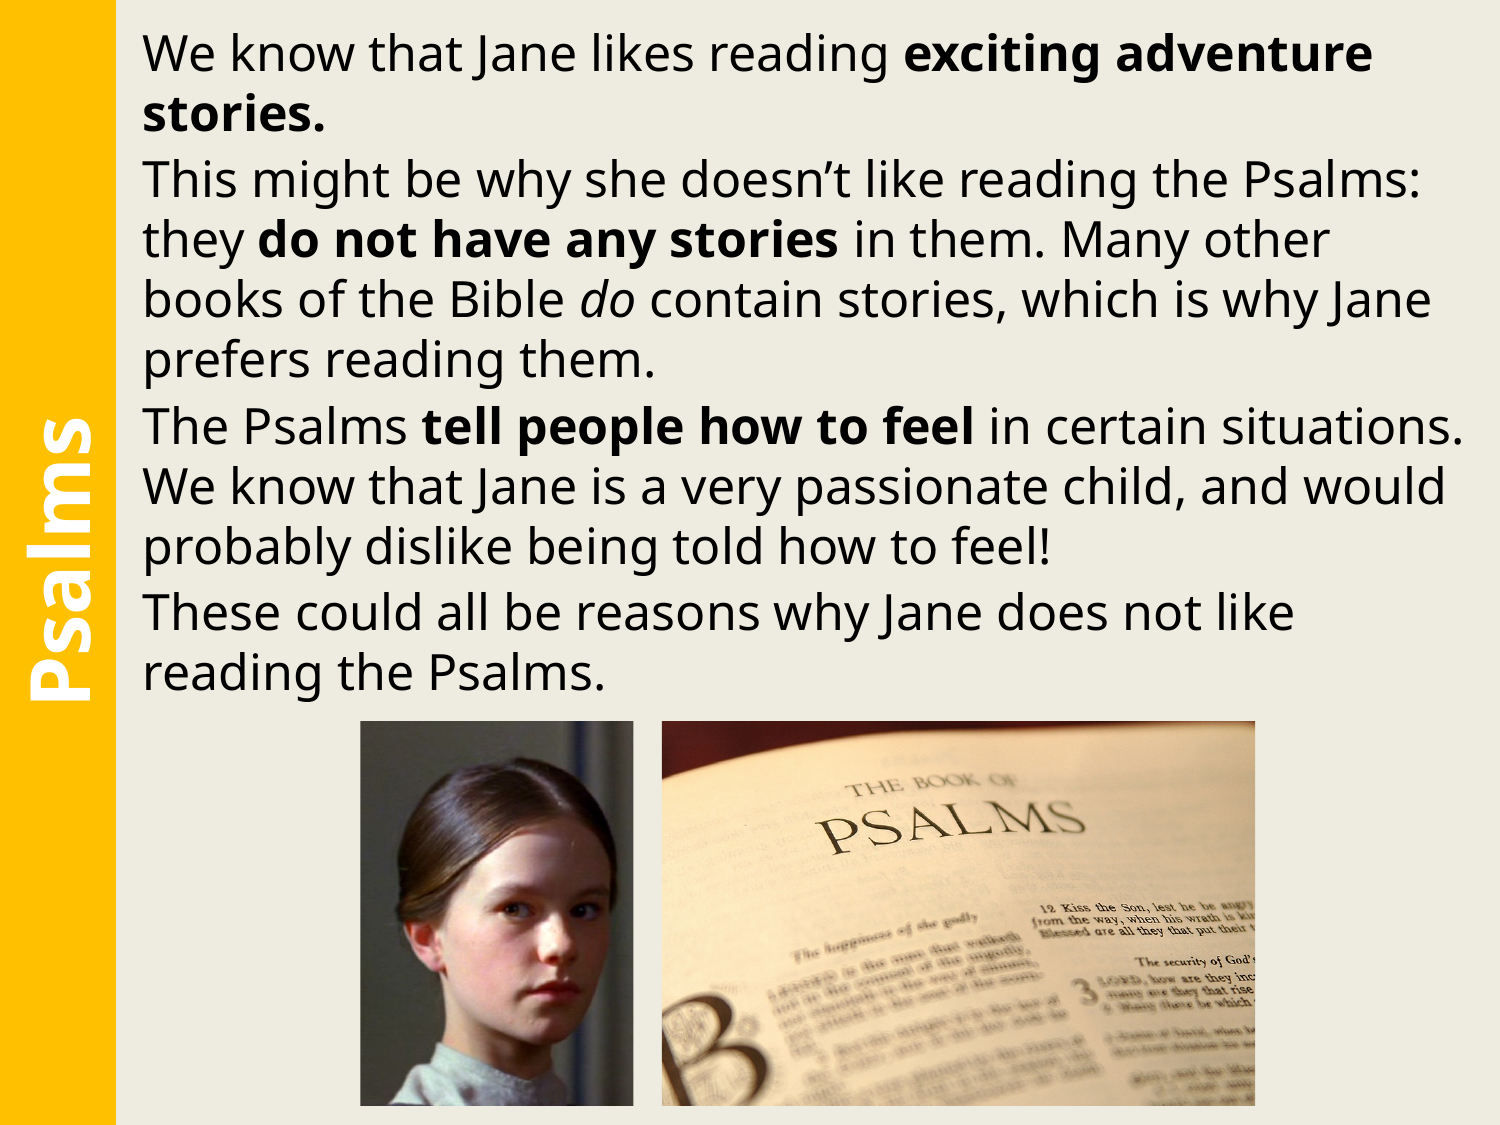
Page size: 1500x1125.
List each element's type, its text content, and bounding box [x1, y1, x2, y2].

text_box Psalms [0, 0, 115, 1125]
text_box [360, 720, 1256, 1107]
text_box We know that Jane likes reading exciting adventure stories. This might be why she doesn’t like reading the Psalms: they do not have any stories in them. Many other books of the Bible do contain stories, which is why Jane prefers reading them. The Psalms tell people how to feel in certain situations. We know that Jane is a very passionate child, and would probably dislike being told how to feel! These could all be reasons why Jane does not like reading the Psalms. [126, 12, 1489, 710]
